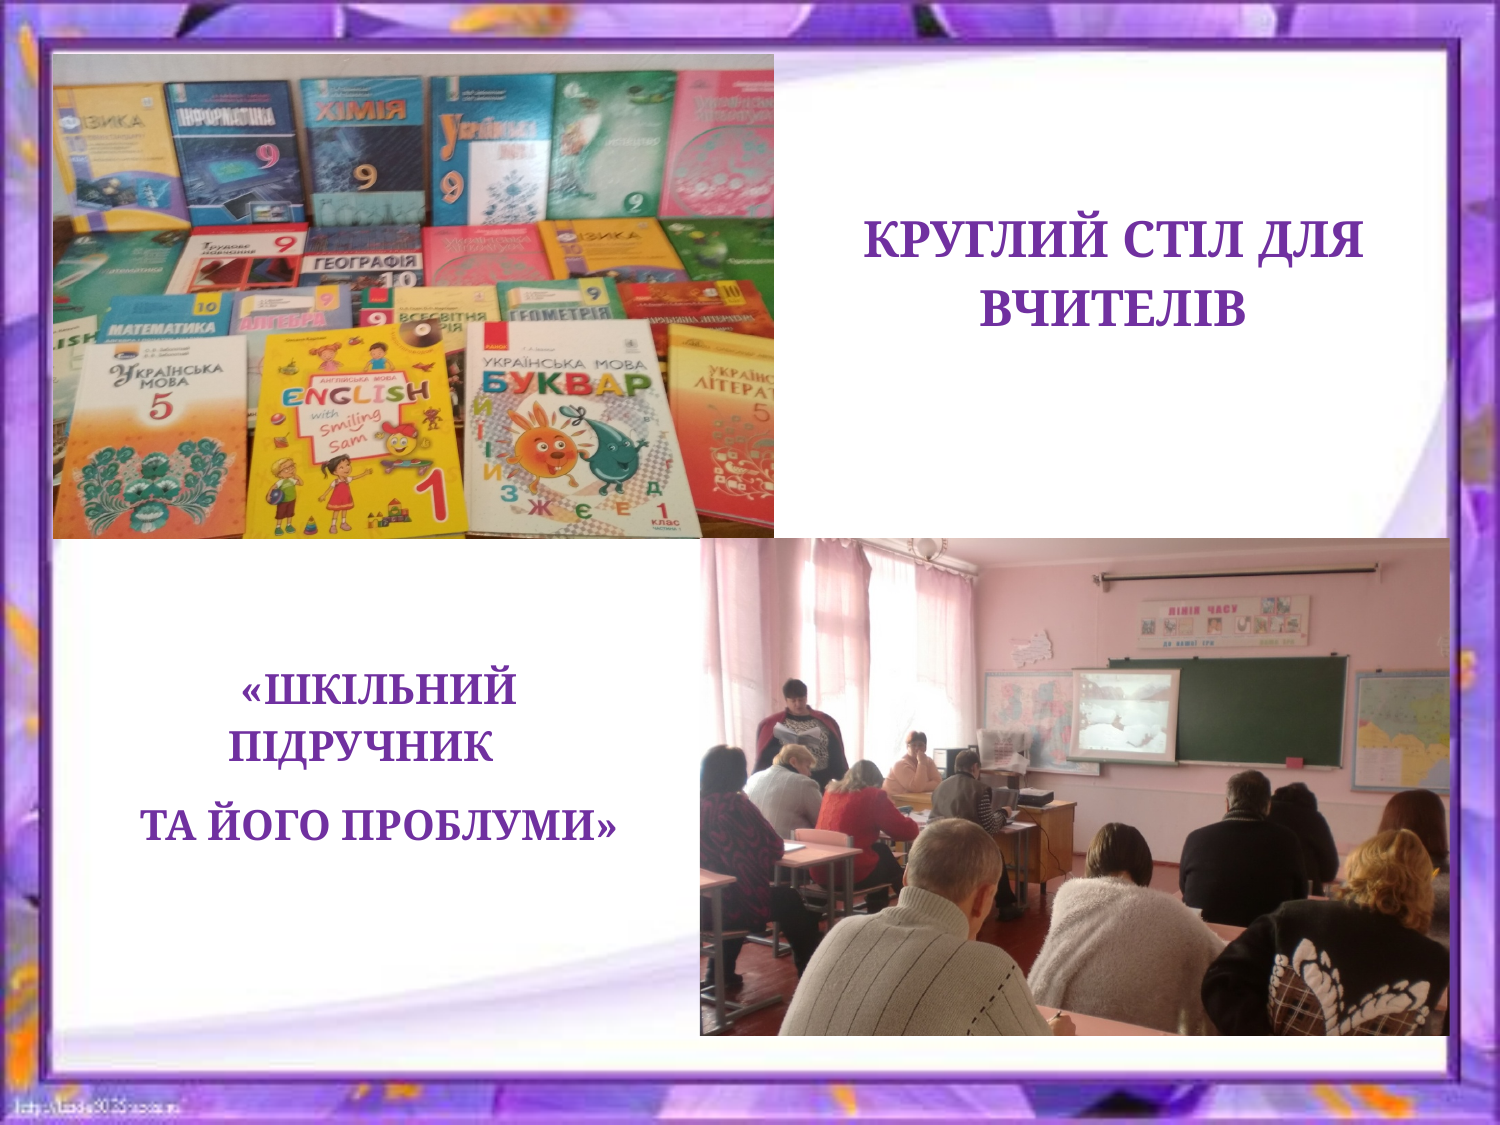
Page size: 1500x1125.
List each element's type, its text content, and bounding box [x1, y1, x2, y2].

text_box КРУГЛИЙ СТІЛ ДЛЯ ВЧИТЕЛІВ [797, 190, 1430, 379]
picture [0, 0, 1500, 1125]
text_box «ШКІЛЬНИЙ ПІДРУЧНИК ТА ЙОГО ПРОБЛУМИ» [76, 647, 668, 856]
